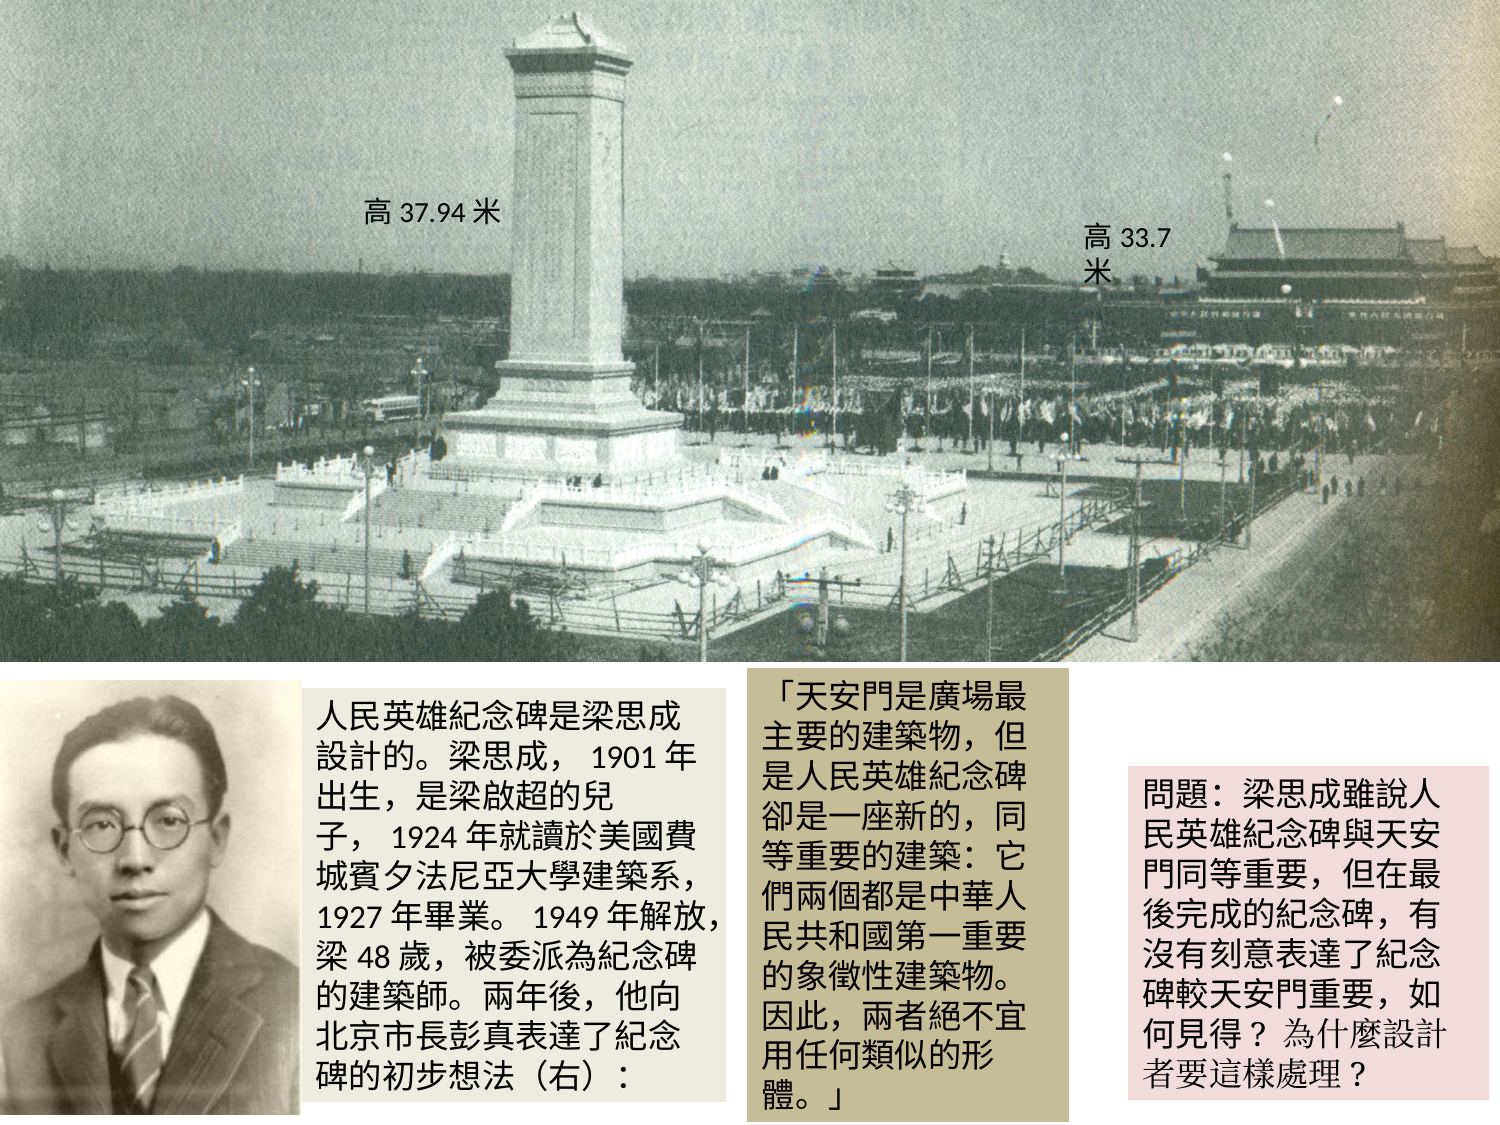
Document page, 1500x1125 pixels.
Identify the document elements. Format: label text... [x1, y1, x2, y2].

text_box 問題：梁思成雖說人民英雄紀念碑與天安門同等重要，但在最後完成的紀念碑，有沒有刻意表達了紀念碑較天安門重要，如何見得? 為什麼設計者要這樣處理? [1128, 766, 1490, 1101]
text_box 人民英雄紀念碑是梁思成設計的。梁思成，1901年出生，是梁啟超的兒子，1924年就讀於美國費城賓夕法尼亞大學建築系，1927年畢業。1949年解放，梁48歲，被委派為紀念碑的建築師。兩年後，他向北京市長彭真表達了紀念碑的初步想法（右）： [306, 688, 727, 1103]
picture [0, 0, 1500, 662]
picture [0, 680, 302, 1116]
text_box 「天安門是廣場最主要的建築物，但是人民英雄紀念碑卻是一座新的，同等重要的建築：它們兩個都是中華人民共和國第一重要的象徵性建築物。因此，兩者絕不宜用任何類似的形體。」 [747, 670, 1069, 1122]
